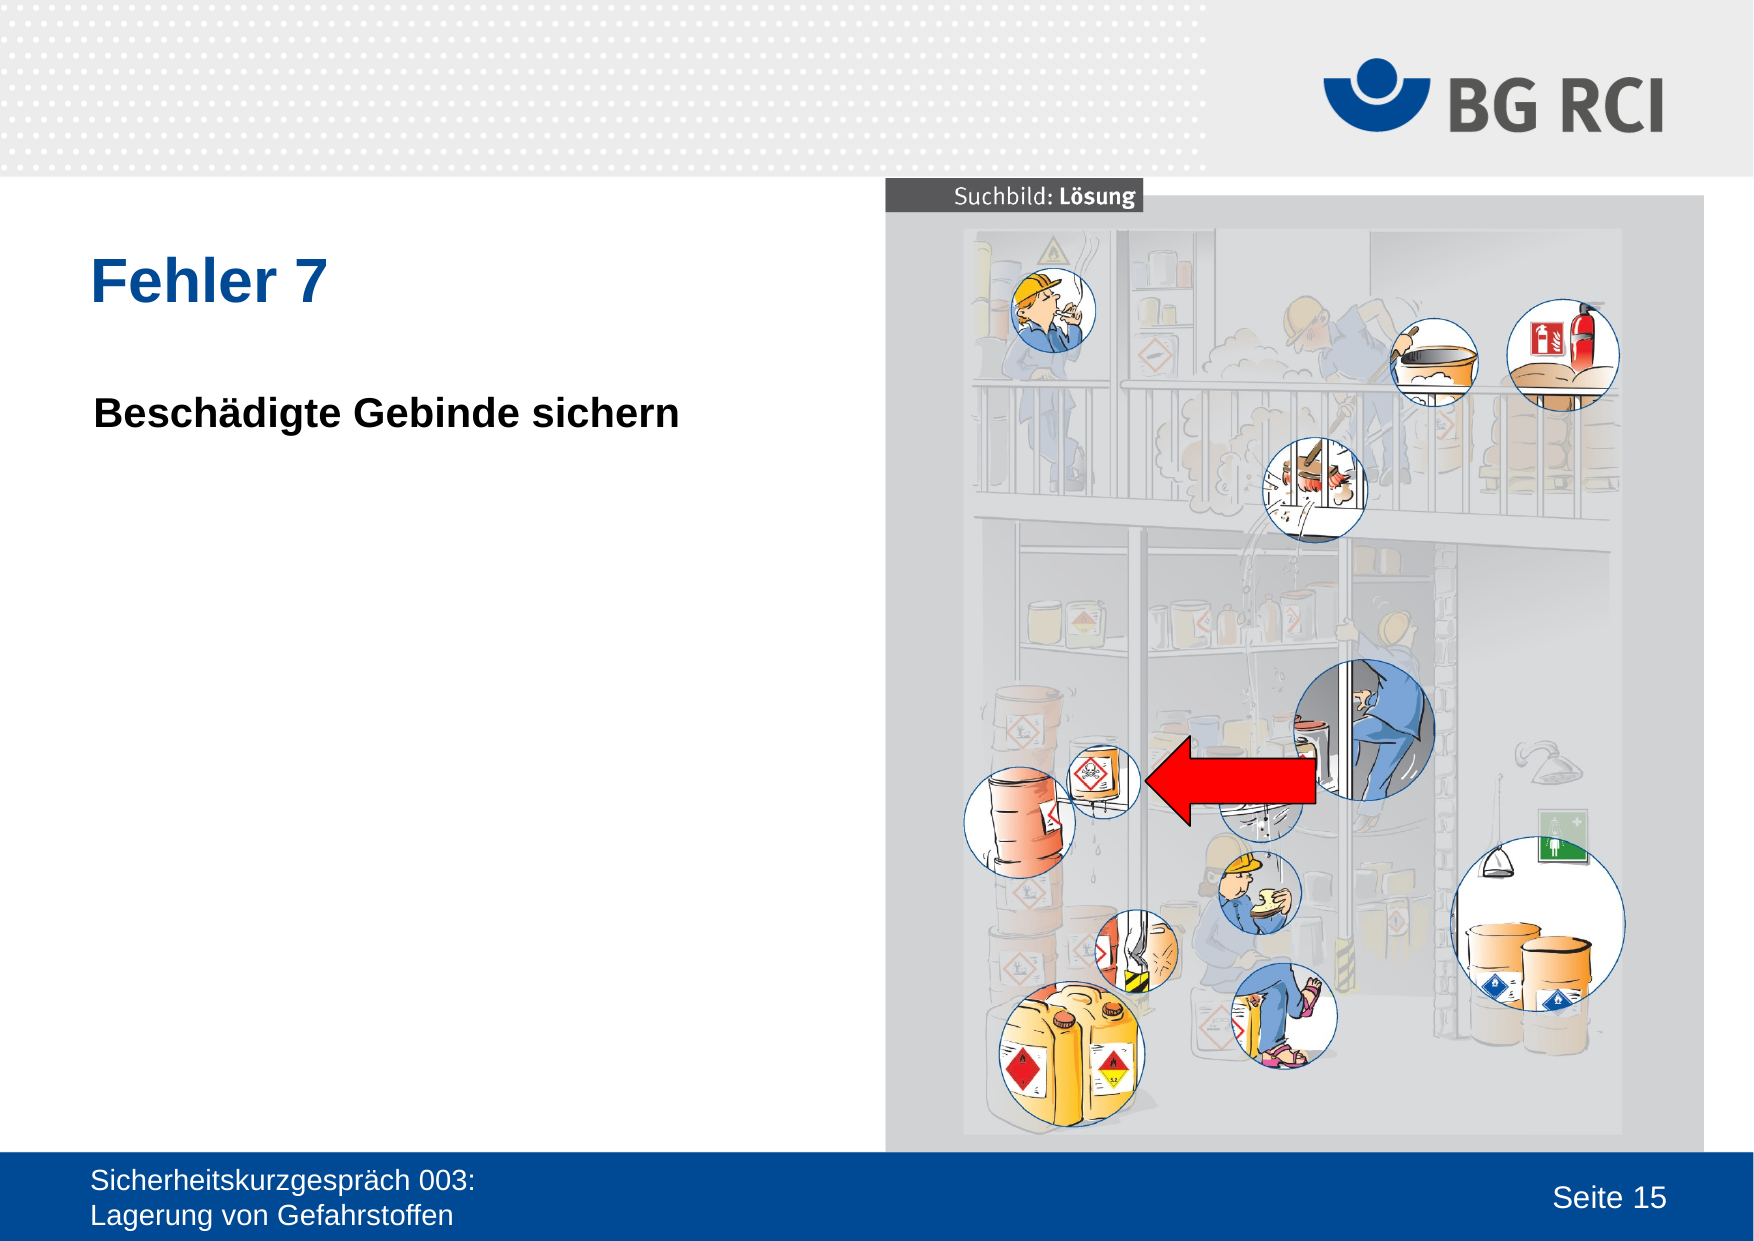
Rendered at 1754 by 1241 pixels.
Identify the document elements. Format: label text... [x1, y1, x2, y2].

text_box Beschädigte Gebinde sichern [78, 378, 880, 444]
picture [0, 0, 1754, 1241]
slide_number Seite 15 [1407, 1162, 1668, 1241]
text_box Fehler 7 [90, 239, 880, 338]
